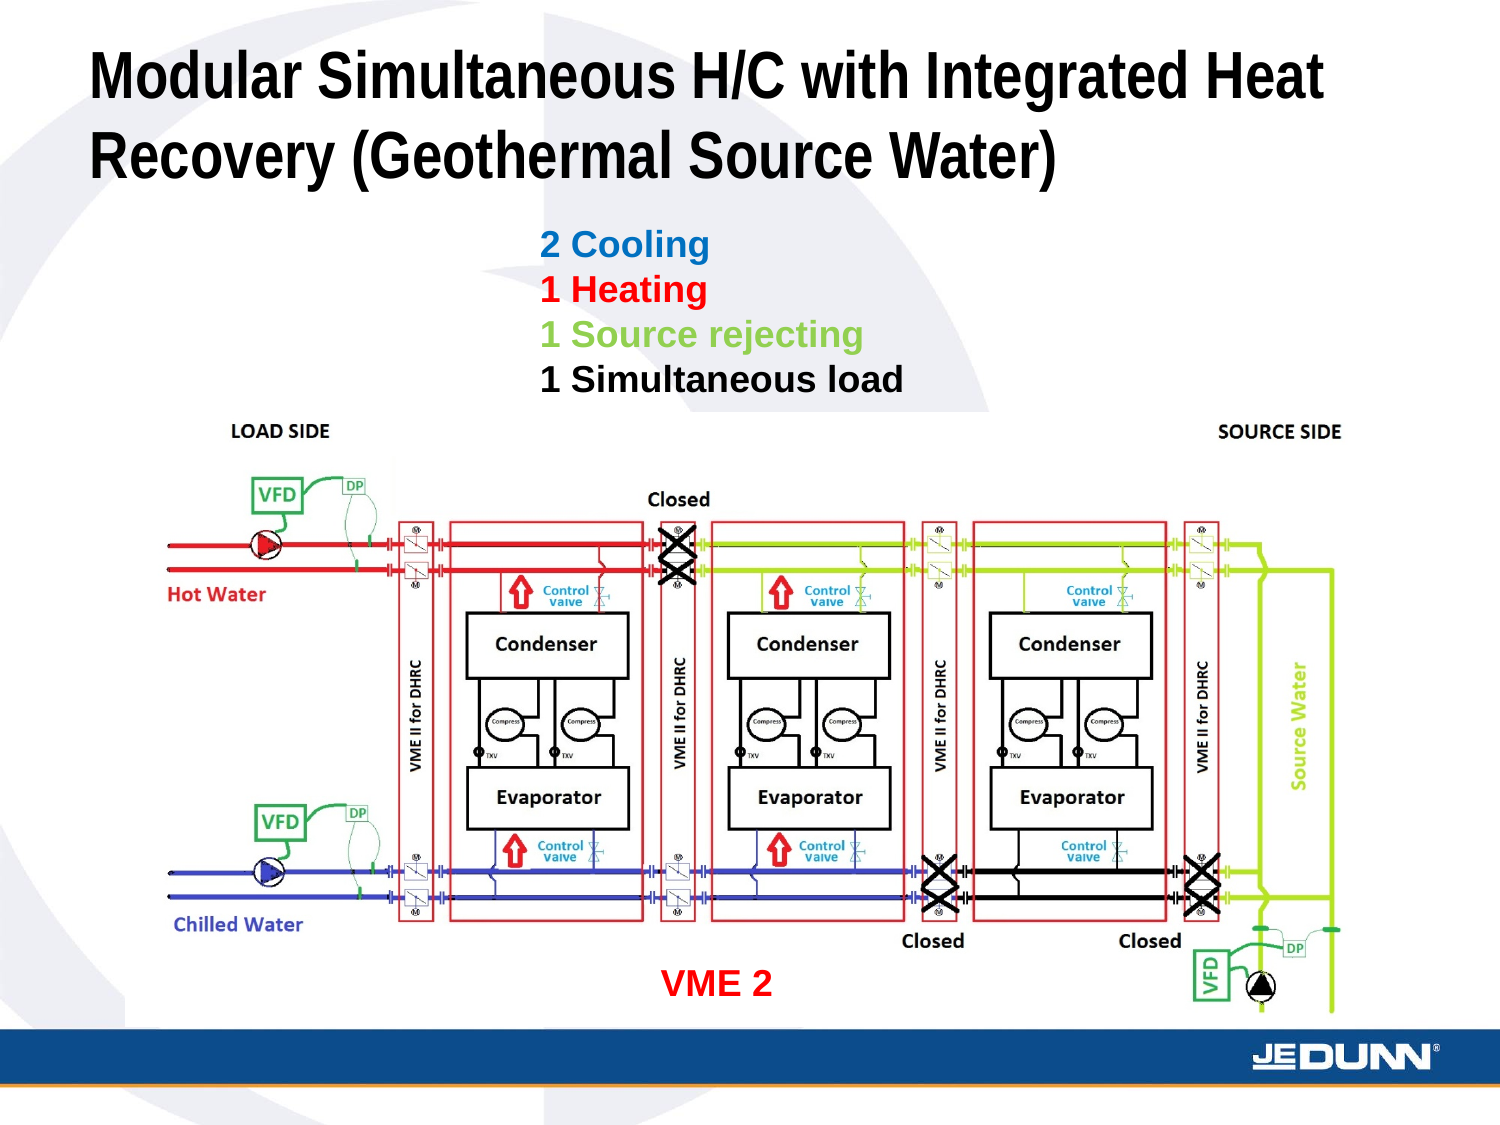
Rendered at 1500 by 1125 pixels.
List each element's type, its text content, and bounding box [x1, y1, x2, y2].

picture [0, 0, 1500, 1125]
text_box 2 Cooling 1 Heating 1 Source rejecting 1 Simultaneous load [524, 212, 1275, 408]
text_box Modular Simultaneous H/C with Integrated Heat Recovery (Geothermal Source Water) [74, 24, 1488, 200]
